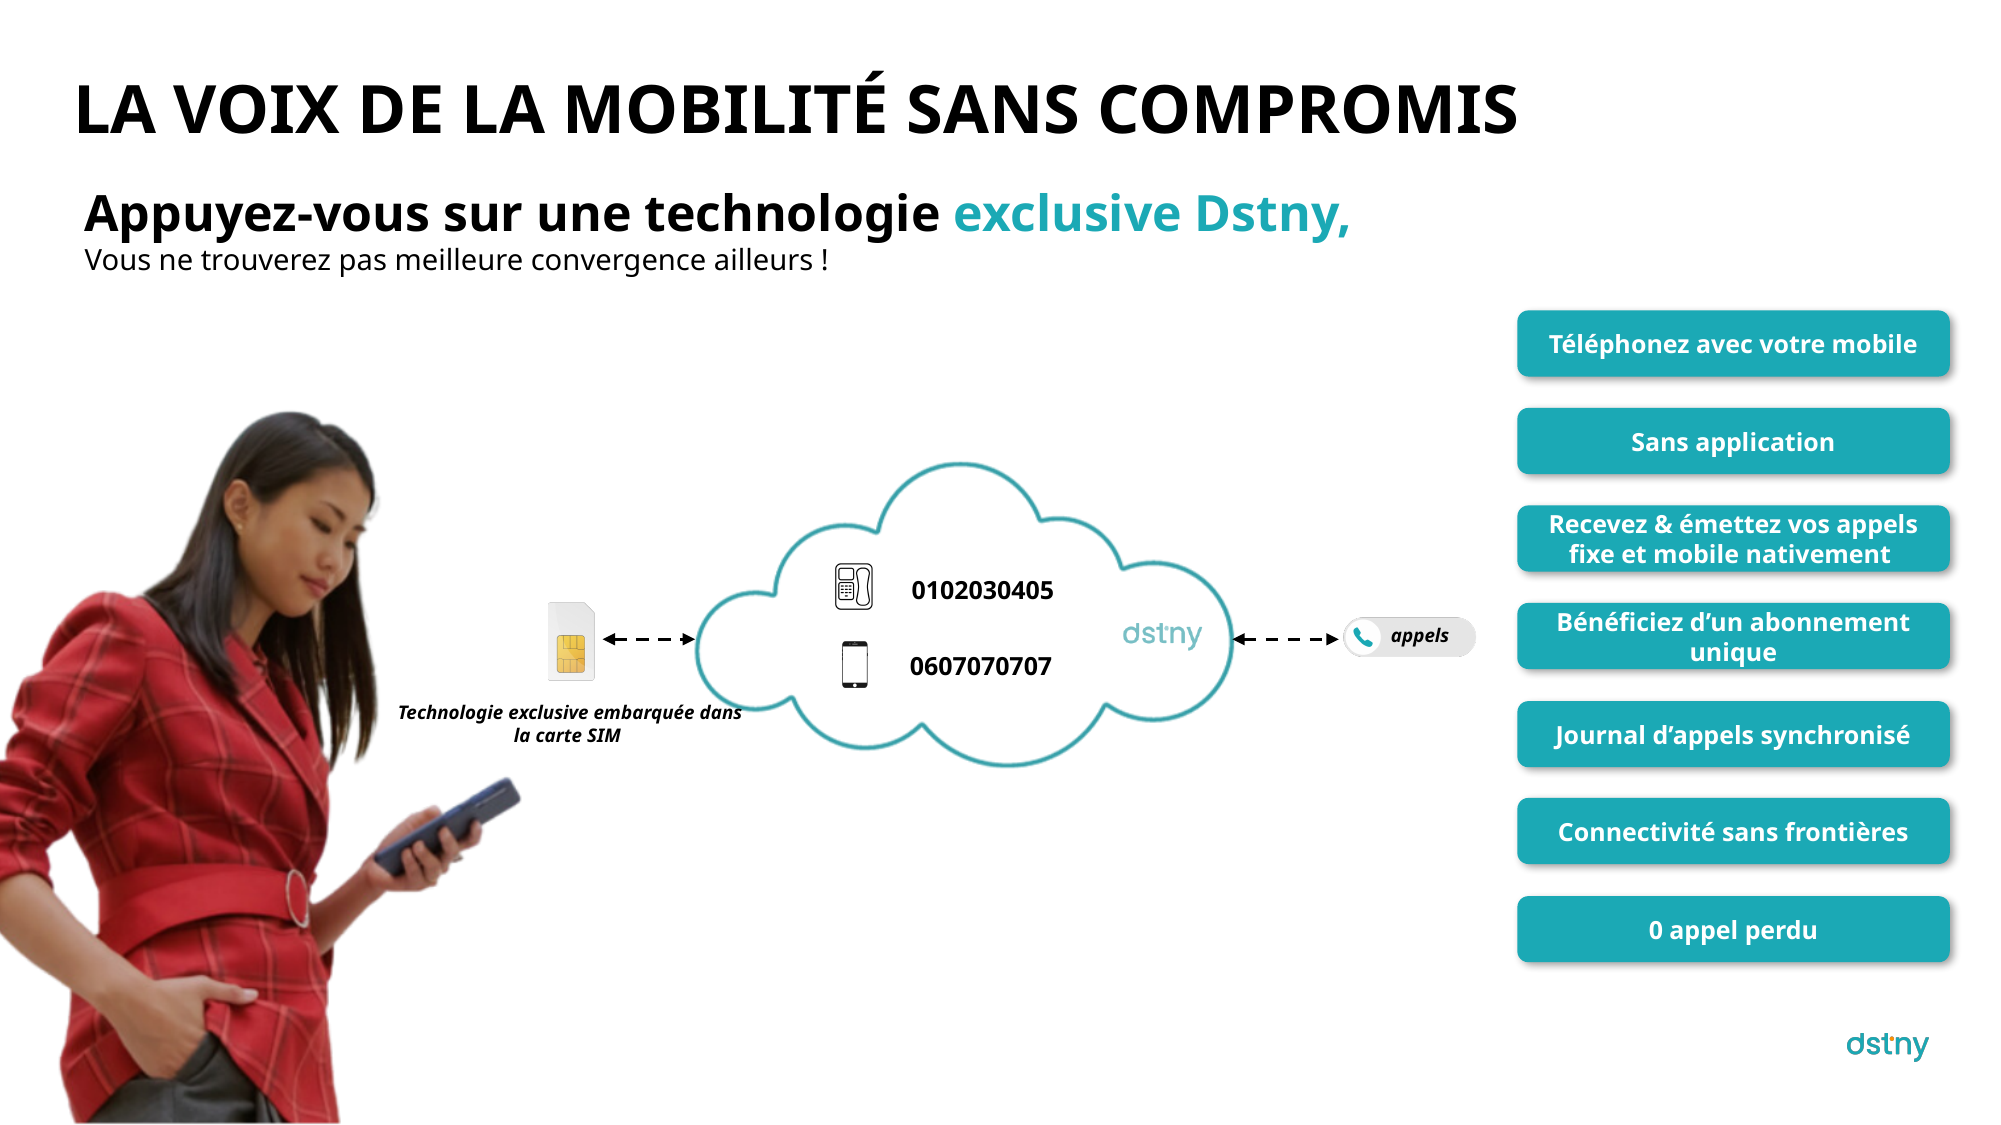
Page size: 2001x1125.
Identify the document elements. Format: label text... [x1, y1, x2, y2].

text_box Téléphonez avec votre mobile [1516, 309, 1951, 378]
text_box Recevez & émettez vos appels fixe et mobile nativement [1516, 504, 1951, 573]
picture [541, 595, 599, 683]
text_box Journal d’appels synchronisé [1516, 700, 1951, 769]
text_box Appuyez-vous sur une technologie exclusive Dstny, Vous ne trouverez pas meilleure convergence ailleurs ! [69, 173, 1940, 284]
text_box Sans application [1516, 406, 1951, 476]
picture [828, 635, 879, 695]
text_box LA VOIX DE LA MOBILITÉ SANS COMPROMIS [73, 75, 1783, 173]
text_box 0 appel perdu [1516, 895, 1951, 964]
picture [1847, 1033, 1929, 1062]
picture [0, 390, 536, 1125]
picture [1338, 607, 1484, 665]
text_box Technologie exclusive embarquée dans la carte SIM [536, 701, 623, 747]
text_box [623, 407, 1240, 791]
picture [828, 554, 879, 614]
text_box Bénéficiez d’un abonnement unique [1516, 601, 1951, 671]
text_box Connectivité sans frontières [1516, 796, 1951, 866]
